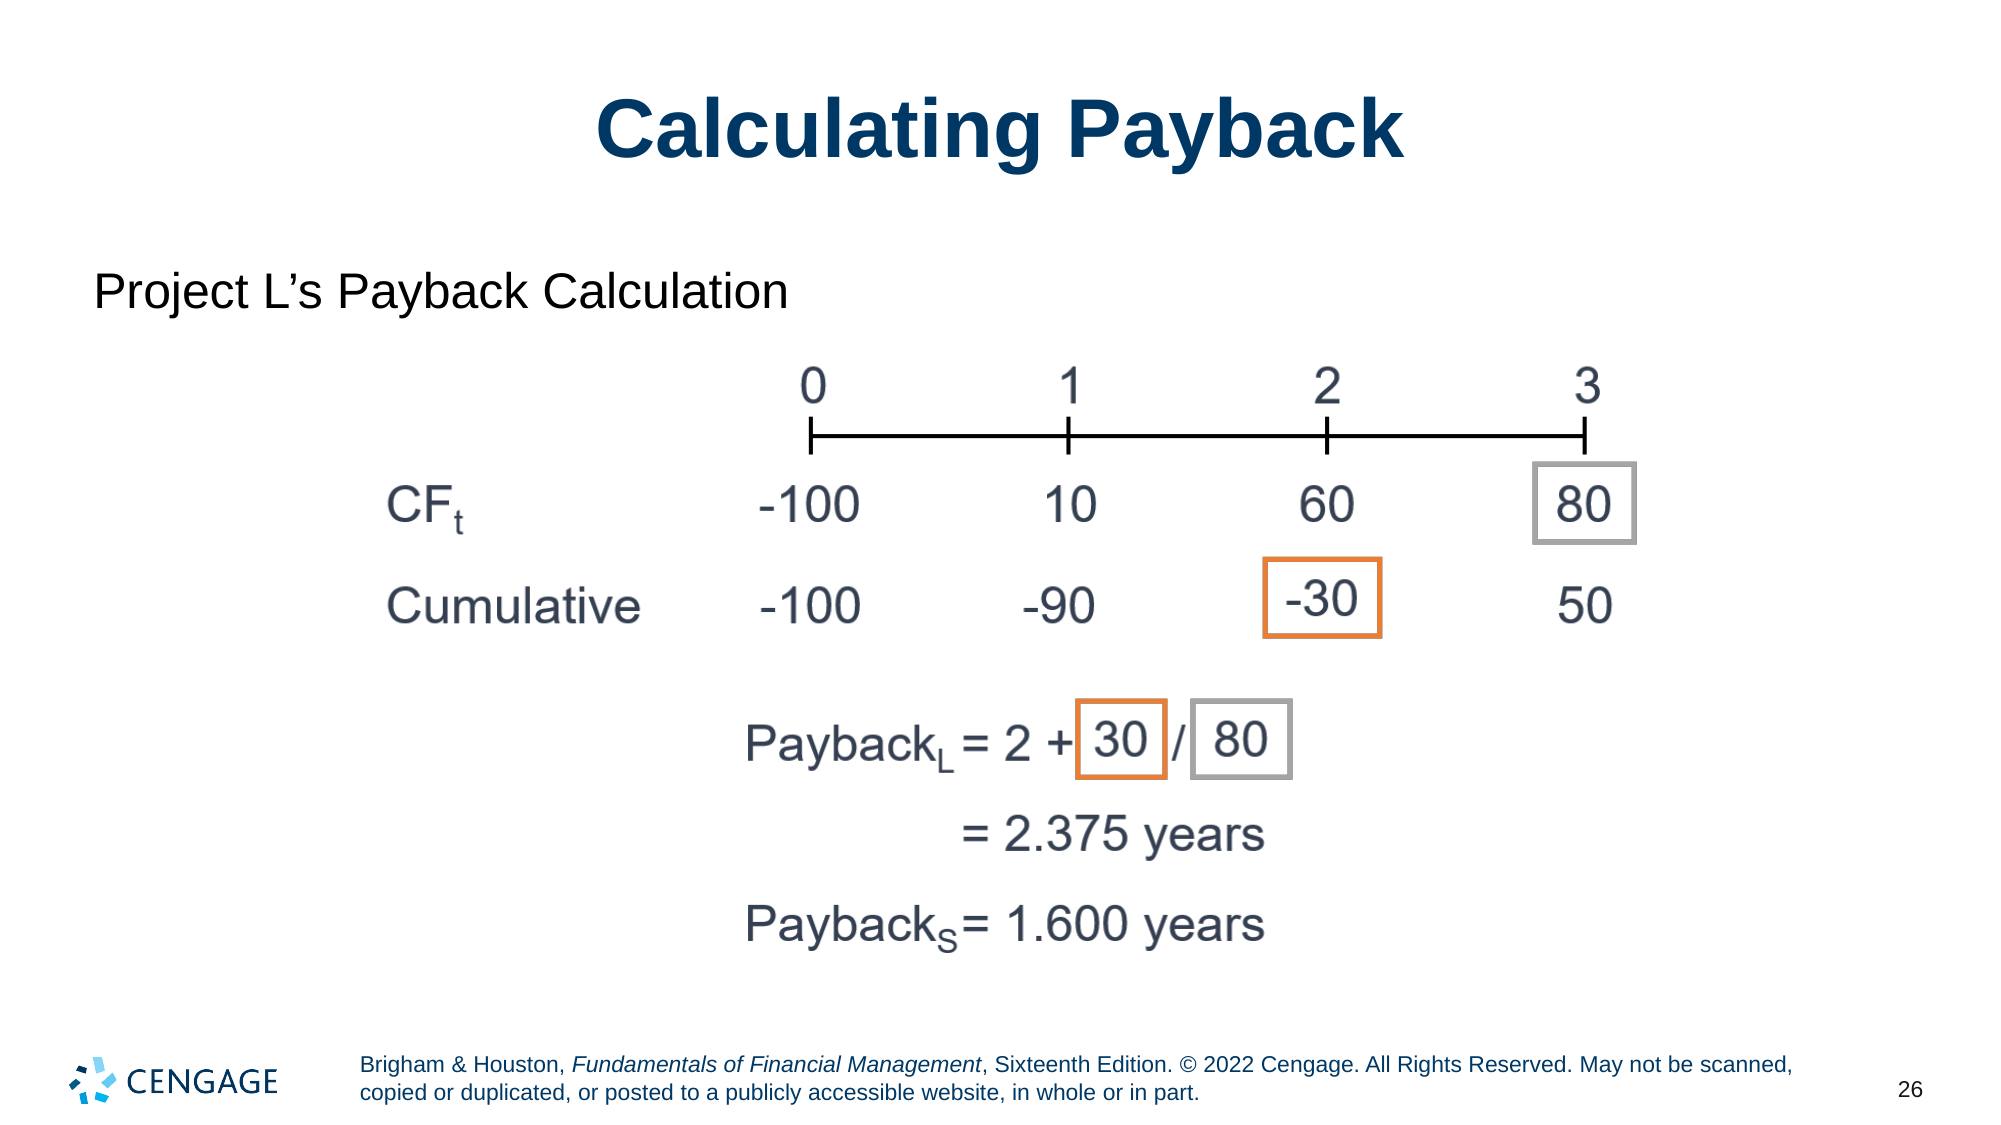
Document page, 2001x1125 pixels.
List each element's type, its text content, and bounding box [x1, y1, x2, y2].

title Calculating Payback [78, 77, 1923, 251]
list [355, 337, 1645, 683]
list Project L’s Payback Calculation [78, 251, 1923, 344]
picture [69, 1057, 277, 1104]
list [725, 682, 1335, 983]
